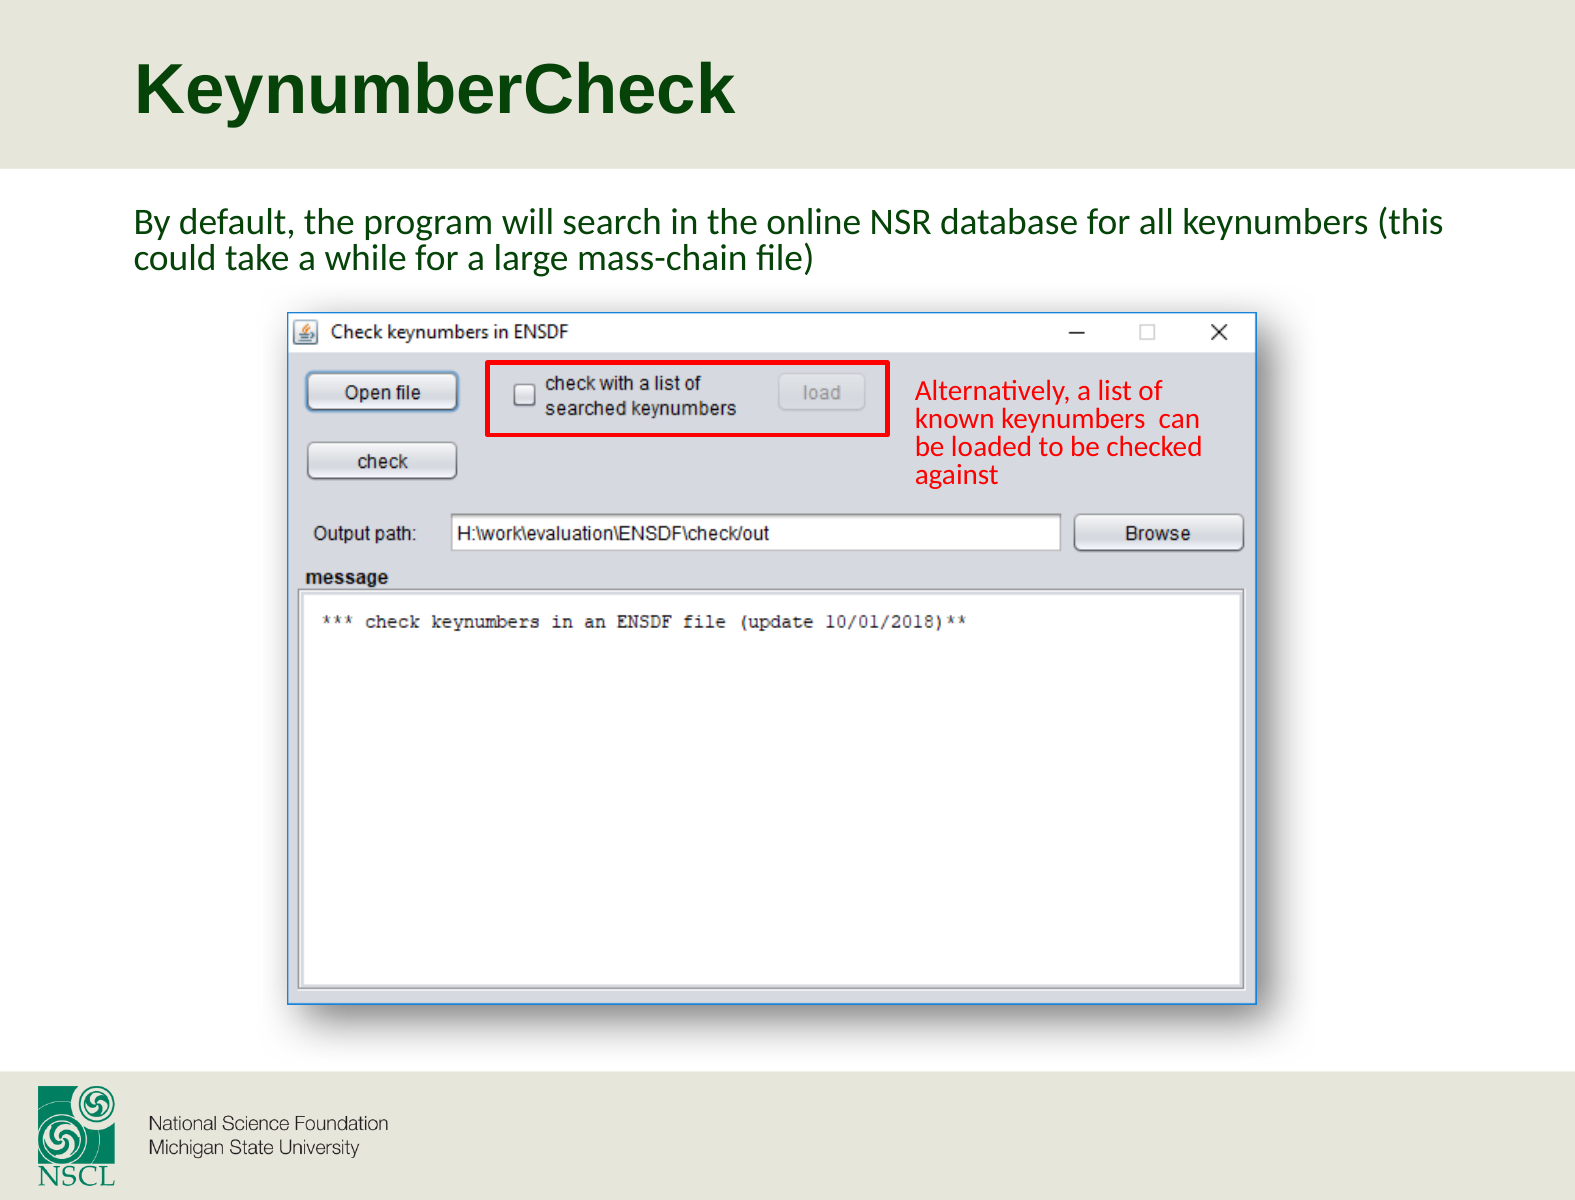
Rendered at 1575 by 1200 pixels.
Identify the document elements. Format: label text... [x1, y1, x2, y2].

text_box KeynumberCheck [124, 50, 1550, 133]
picture [0, 0, 1575, 1200]
text_box By default, the program will search in the online NSR database for all keynumbers (this could take a while for a large mass-chain file) [62, 198, 1519, 286]
